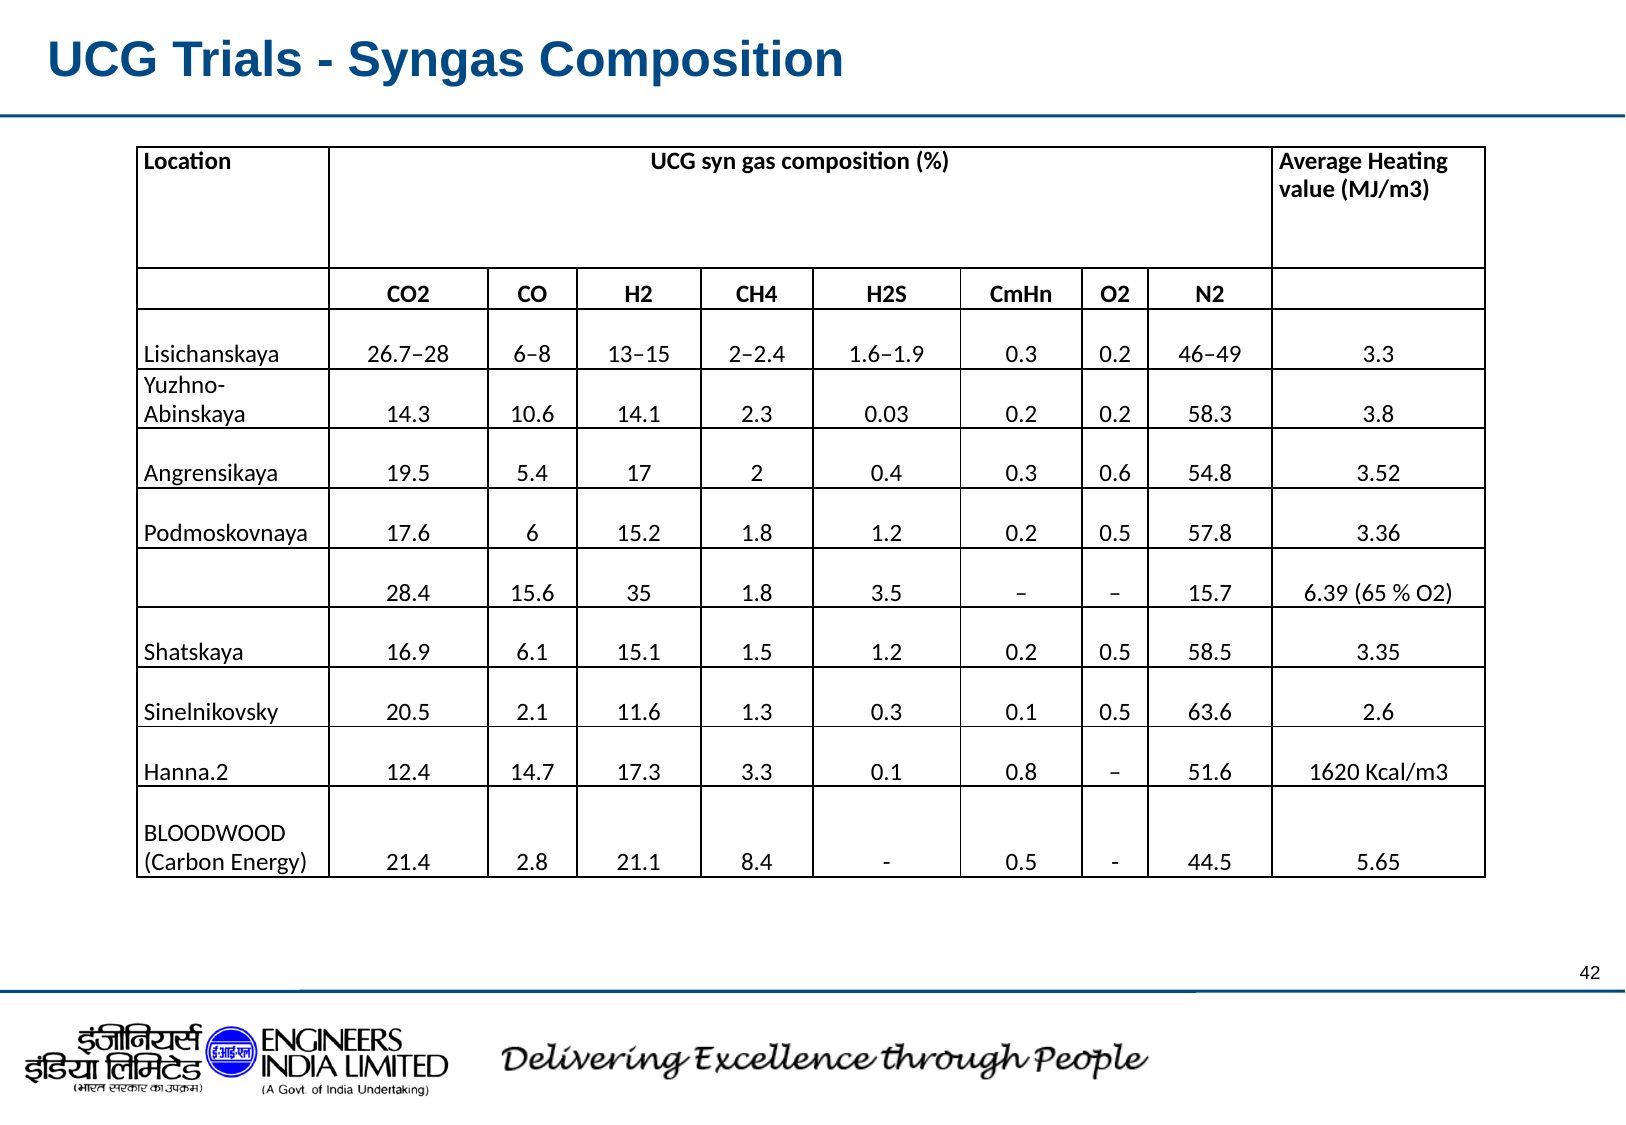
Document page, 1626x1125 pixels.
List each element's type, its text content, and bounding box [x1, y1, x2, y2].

table_cell 15.2 [578, 489, 700, 547]
table_cell 3.8 [1273, 370, 1484, 427]
table_cell 17.6 [330, 489, 487, 547]
slide_number 42 [1561, 952, 1617, 992]
table_cell 15.1 [578, 608, 700, 666]
table_cell 0.2 [961, 608, 1081, 666]
table_cell 3.5 [814, 549, 960, 606]
table_cell 0.5 [1083, 608, 1147, 666]
table_cell H2 [578, 269, 700, 308]
table_cell 44.5 [1149, 787, 1271, 876]
table_cell 26.7–28 [330, 310, 487, 368]
table_cell Yuzhno-Abinskaya [138, 370, 328, 427]
table_cell Hanna.2 [138, 727, 328, 785]
table_cell 6.39 (65 % O2) [1273, 549, 1484, 606]
table_cell 6–8 [489, 310, 576, 368]
table_cell 11.6 [578, 668, 700, 726]
table_cell 58.5 [1149, 608, 1271, 666]
table_cell 0.6 [1083, 429, 1147, 487]
table_cell – [1083, 549, 1147, 606]
table_cell 0.3 [961, 429, 1081, 487]
table_cell 12.4 [330, 727, 487, 785]
table_cell 5.4 [489, 429, 576, 487]
table_cell BLOODWOOD (Carbon Energy) [138, 787, 328, 876]
table_cell Lisichanskaya [138, 310, 328, 368]
table_cell 1.8 [702, 549, 812, 606]
table_cell 6 [489, 489, 576, 547]
table_cell 16.9 [330, 608, 487, 666]
table_cell 3.35 [1273, 608, 1484, 666]
table_cell 17 [578, 429, 700, 487]
table_cell 1620 Kcal/m3 [1273, 727, 1484, 785]
picture [24, 1022, 449, 1097]
table_cell 1.6–1.9 [814, 310, 960, 368]
table_cell 3.3 [1273, 310, 1484, 368]
table_cell O2 [1083, 269, 1147, 308]
table_cell 14.1 [578, 370, 700, 427]
table_cell 0.5 [961, 787, 1081, 876]
table_cell 13–15 [578, 310, 700, 368]
table_header Average Heating value (MJ/m3) [1273, 148, 1484, 267]
table_cell N2 [1149, 269, 1271, 308]
table_cell 57.8 [1149, 489, 1271, 547]
table_cell 15.6 [489, 549, 576, 606]
table_cell [138, 269, 328, 308]
table_header UCG syn gas composition (%) [330, 148, 1271, 267]
table_cell 10.6 [489, 370, 576, 427]
table_cell 2.1 [489, 668, 576, 726]
table_cell 5.65 [1273, 787, 1484, 876]
table_cell [1273, 269, 1484, 308]
table_cell 17.3 [578, 727, 700, 785]
table_cell 0.3 [961, 310, 1081, 368]
table_cell 0.2 [961, 489, 1081, 547]
table_cell H2S [814, 269, 960, 308]
table_cell 15.7 [1149, 549, 1271, 606]
table_cell 0.2 [1083, 310, 1147, 368]
table_cell CmHn [961, 269, 1081, 308]
table_cell 21.4 [330, 787, 487, 876]
table_cell 0.8 [961, 727, 1081, 785]
table_cell 63.6 [1149, 668, 1271, 726]
table_cell 20.5 [330, 668, 487, 726]
table_cell 0.2 [961, 370, 1081, 427]
table_cell 3.52 [1273, 429, 1484, 487]
table_cell Angrensikaya [138, 429, 328, 487]
table_cell Podmoskovnaya [138, 489, 328, 547]
table_cell 1.8 [702, 489, 812, 547]
table_cell 3.36 [1273, 489, 1484, 547]
table_header Location [138, 148, 328, 267]
table_cell 3.3 [702, 727, 812, 785]
table_cell - [814, 787, 960, 876]
table_cell – [1083, 727, 1147, 785]
table_cell [138, 549, 328, 606]
table_cell - [1083, 787, 1147, 876]
table_cell 2 [702, 429, 812, 487]
table_cell 46–49 [1149, 310, 1271, 368]
table_cell 19.5 [330, 429, 487, 487]
table_cell 1.2 [814, 608, 960, 666]
table_cell Shatskaya [138, 608, 328, 666]
table_cell 0.03 [814, 370, 960, 427]
table_cell 28.4 [330, 549, 487, 606]
table_cell 14.7 [489, 727, 576, 785]
table_cell 0.5 [1083, 489, 1147, 547]
table_cell 58.3 [1149, 370, 1271, 427]
table_cell – [961, 549, 1081, 606]
table_cell 2.6 [1273, 668, 1484, 726]
table_cell 0.4 [814, 429, 960, 487]
table_cell 1.3 [702, 668, 812, 726]
table_cell 35 [578, 549, 700, 606]
table_cell 2.3 [702, 370, 812, 427]
table_cell 54.8 [1149, 429, 1271, 487]
table_cell 14.3 [330, 370, 487, 427]
table_cell 8.4 [702, 787, 812, 876]
table_cell 0.3 [814, 668, 960, 726]
table_cell CO [489, 269, 576, 308]
table_cell 2–2.4 [702, 310, 812, 368]
table_cell 0.1 [961, 668, 1081, 726]
table_cell 2.8 [489, 787, 576, 876]
table_cell 1.5 [702, 608, 812, 666]
picture [497, 1032, 1157, 1087]
table_cell CO2 [330, 269, 487, 308]
table_cell 0.5 [1083, 668, 1147, 726]
table_cell CH4 [702, 269, 812, 308]
table_cell 51.6 [1149, 727, 1271, 785]
table_cell 21.1 [578, 787, 700, 876]
table_cell Sinelnikovsky [138, 668, 328, 726]
title UCG Trials - Syngas Composition [30, 21, 1576, 98]
table_cell 0.2 [1083, 370, 1147, 427]
table_cell 1.2 [814, 489, 960, 547]
table_cell 6.1 [489, 608, 576, 666]
table_cell 0.1 [814, 727, 960, 785]
